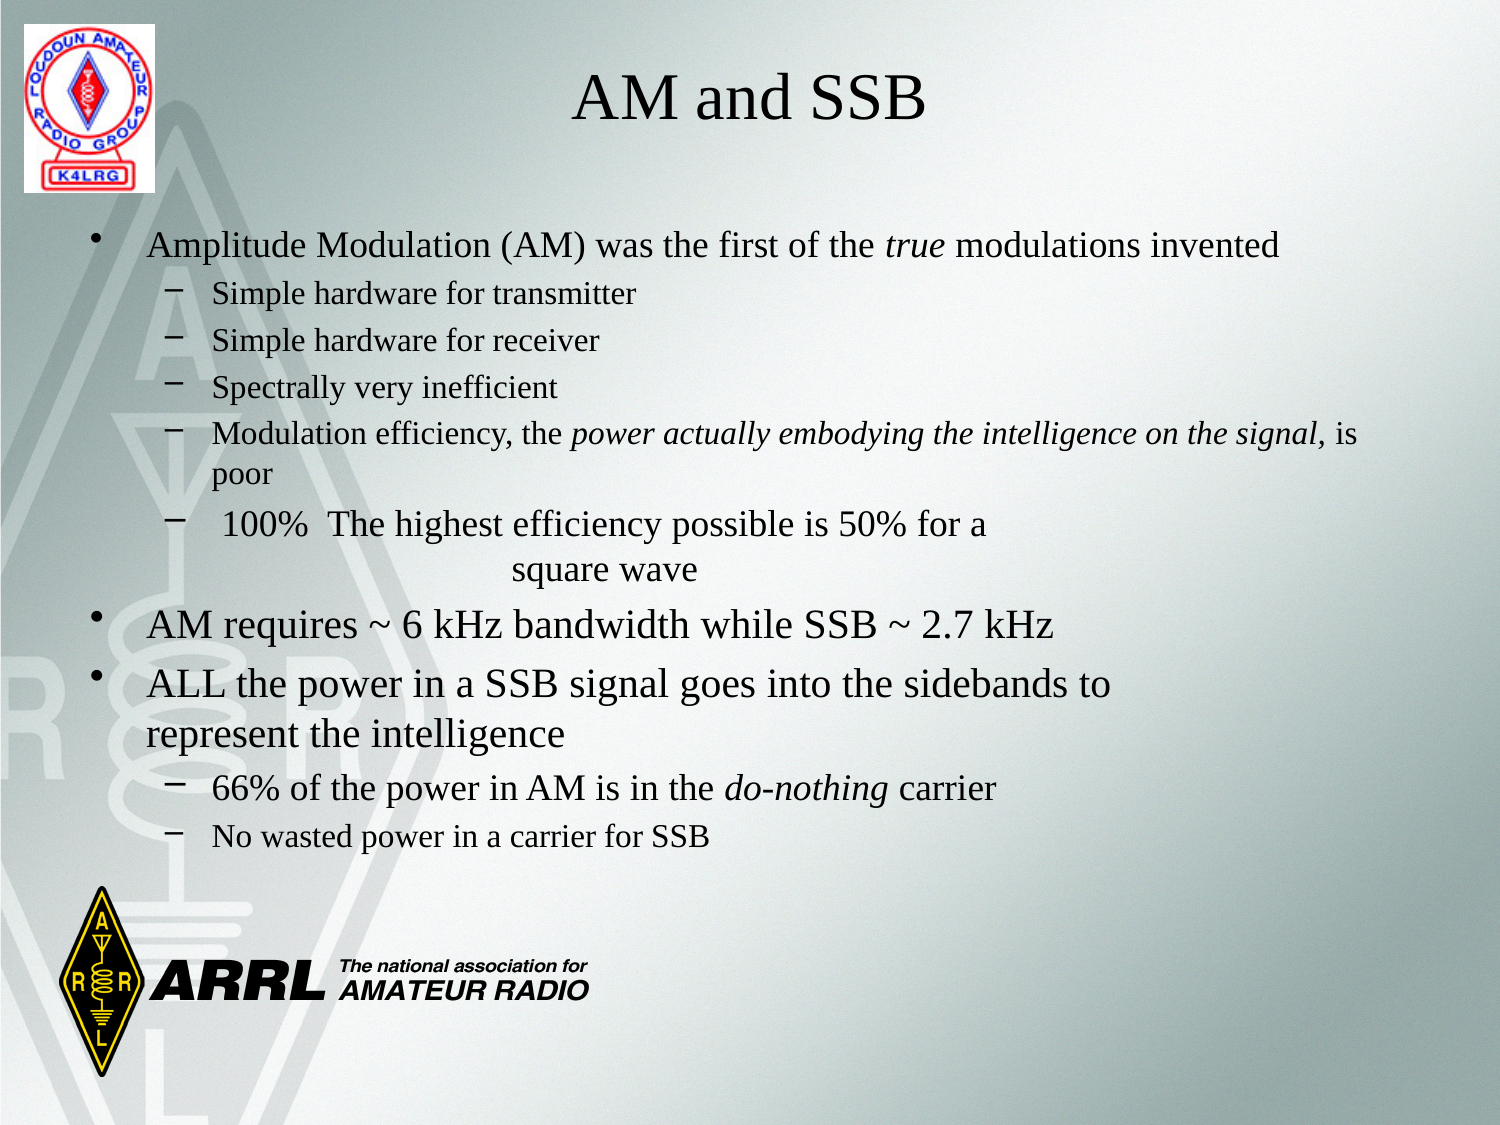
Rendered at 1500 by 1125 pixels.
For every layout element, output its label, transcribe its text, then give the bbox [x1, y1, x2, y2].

picture [0, 0, 1500, 1125]
title AM and SSB [75, 45, 1425, 150]
